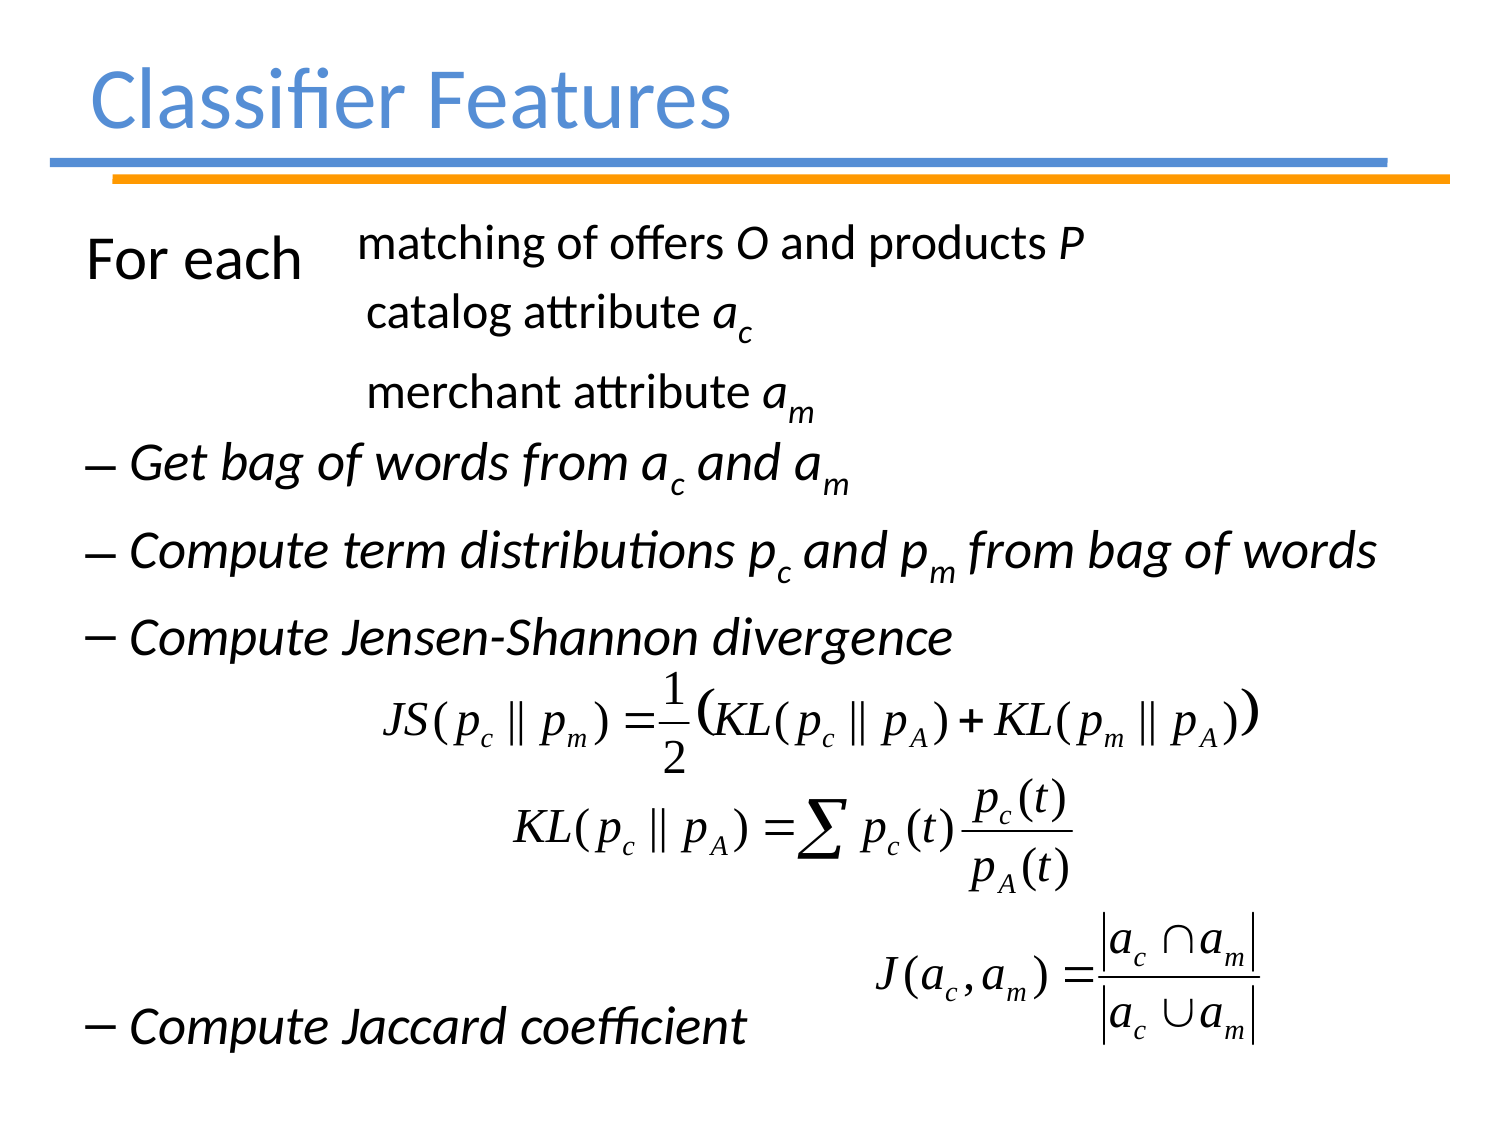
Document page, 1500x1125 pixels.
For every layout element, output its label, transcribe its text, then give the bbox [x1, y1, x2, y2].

list For each Get bag of words from ac and am Compute term distributions pc and pm from bag of words Compute Jensen-Shannon divergence Compute Jaccard coefficient [0, 209, 1500, 1072]
text_box matching of offers O and products P catalog attribute ac merchant attribute am [328, 193, 1099, 438]
title Classifier Features [75, 23, 1407, 164]
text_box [372, 658, 1262, 785]
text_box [504, 765, 1081, 905]
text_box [865, 903, 1272, 1055]
